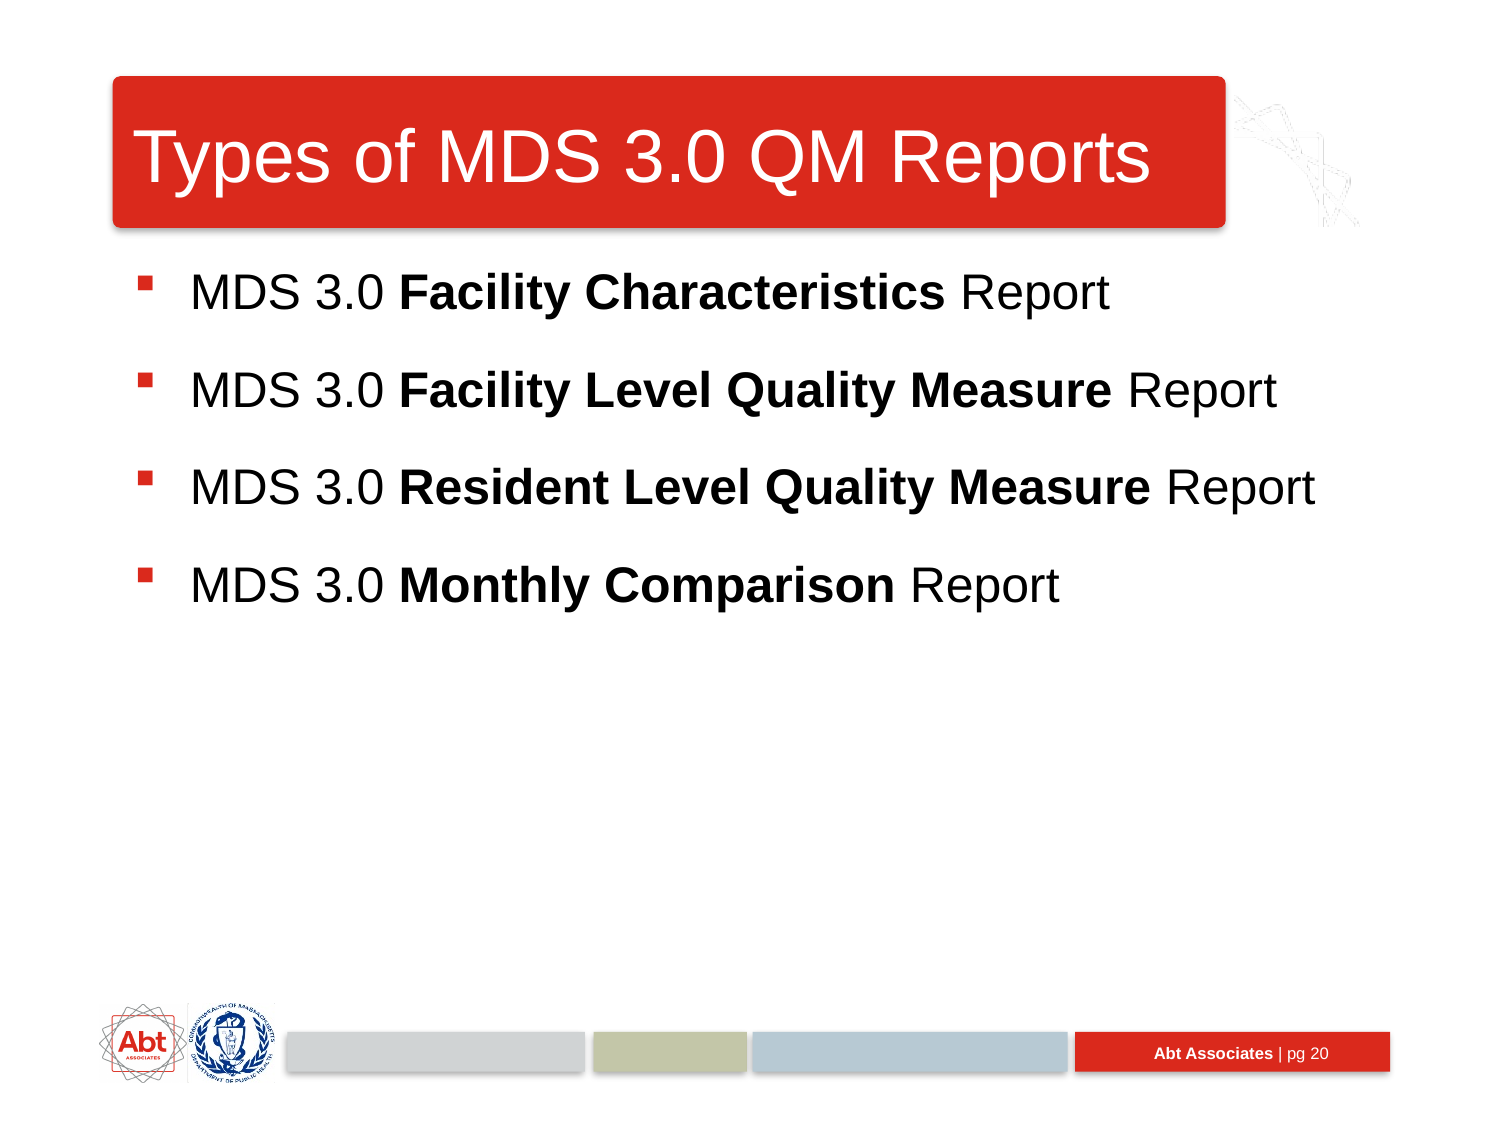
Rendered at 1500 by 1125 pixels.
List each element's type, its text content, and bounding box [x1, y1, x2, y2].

list MDS 3.0 Facility Characteristics Report MDS 3.0 Facility Level Quality Measure Report MDS 3.0 Resident Level Quality Measure Report MDS 3.0 Monthly Comparison Report [118, 252, 1386, 1007]
picture [1234, 77, 1385, 227]
title Types of MDS 3.0 QM Reports [116, 77, 1224, 229]
picture [99, 1004, 275, 1083]
